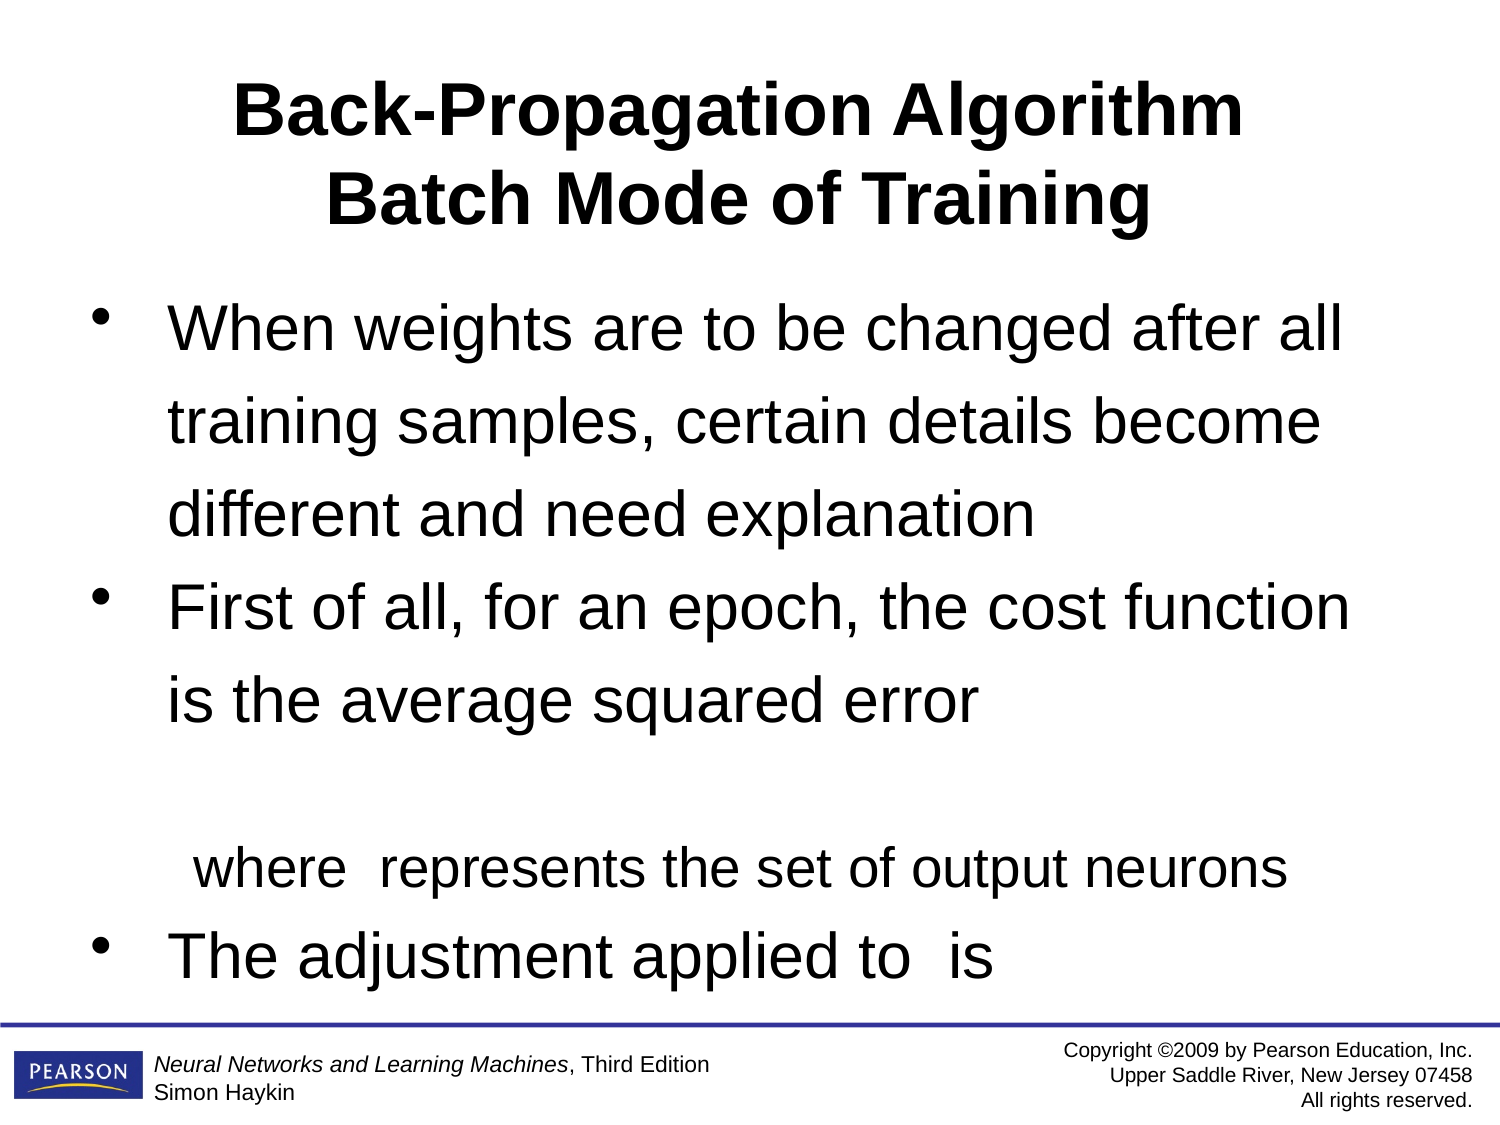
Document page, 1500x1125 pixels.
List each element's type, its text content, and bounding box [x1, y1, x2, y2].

picture [12, 1049, 144, 1100]
title Back-Propagation Algorithm Batch Mode of Training [75, 112, 1425, 188]
